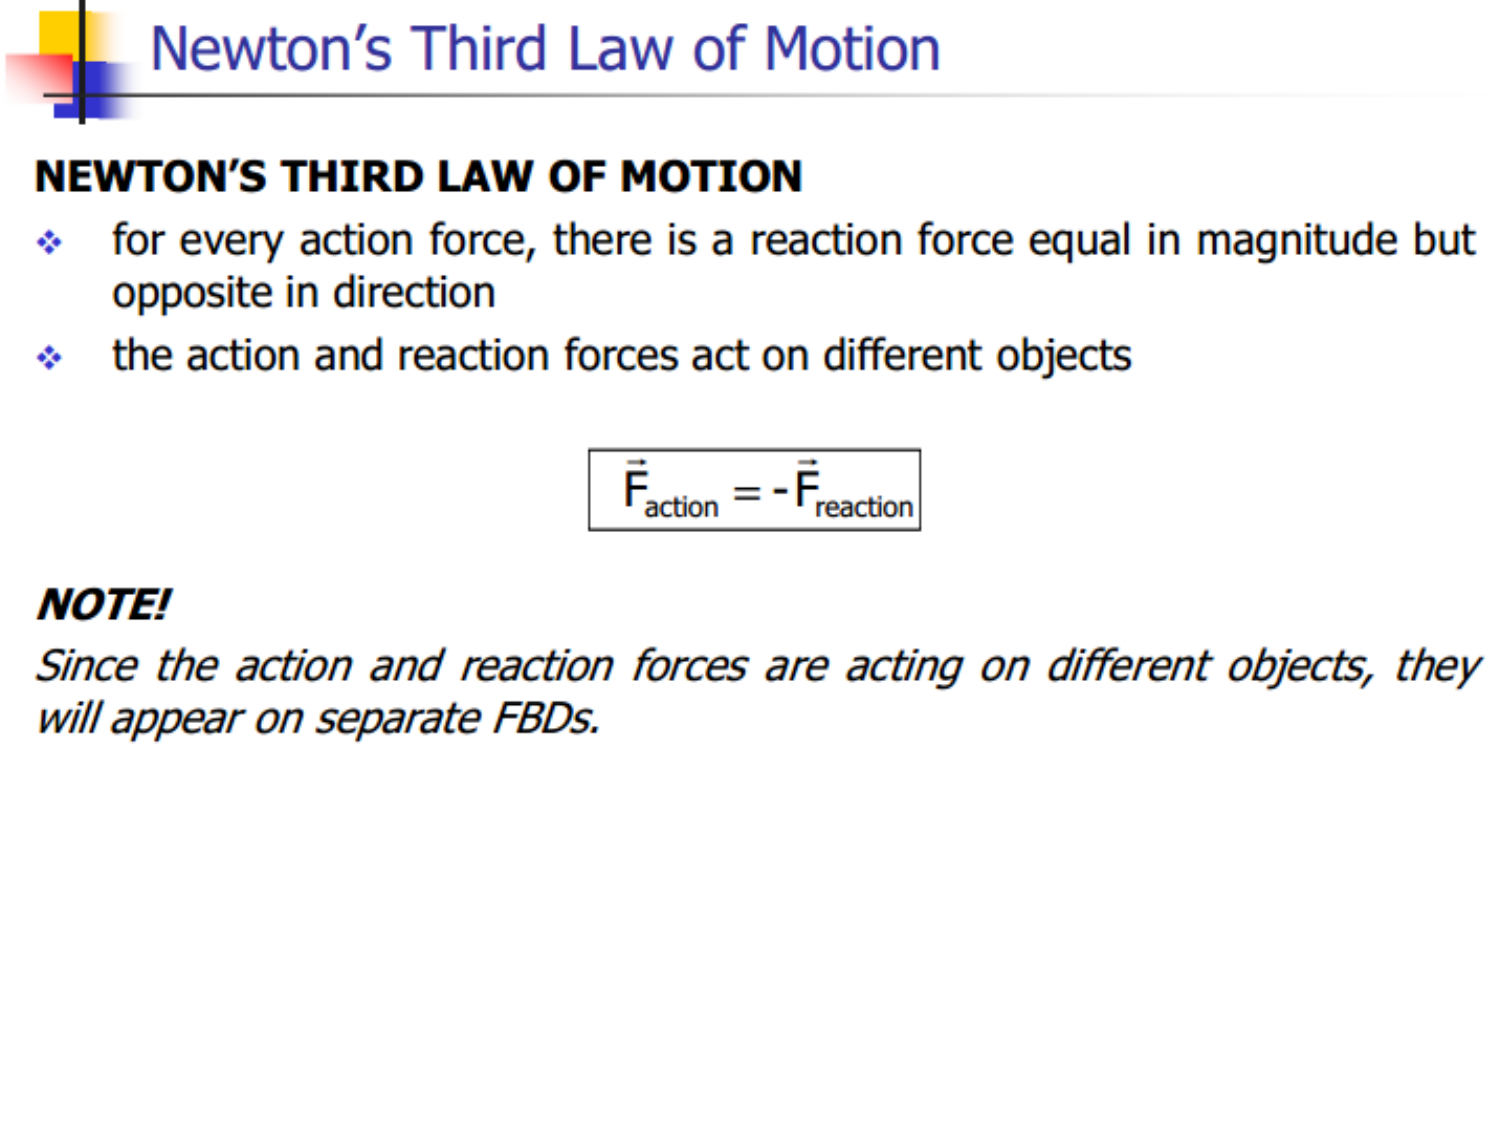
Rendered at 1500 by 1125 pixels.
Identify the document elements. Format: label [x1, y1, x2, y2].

picture [0, 0, 1500, 767]
